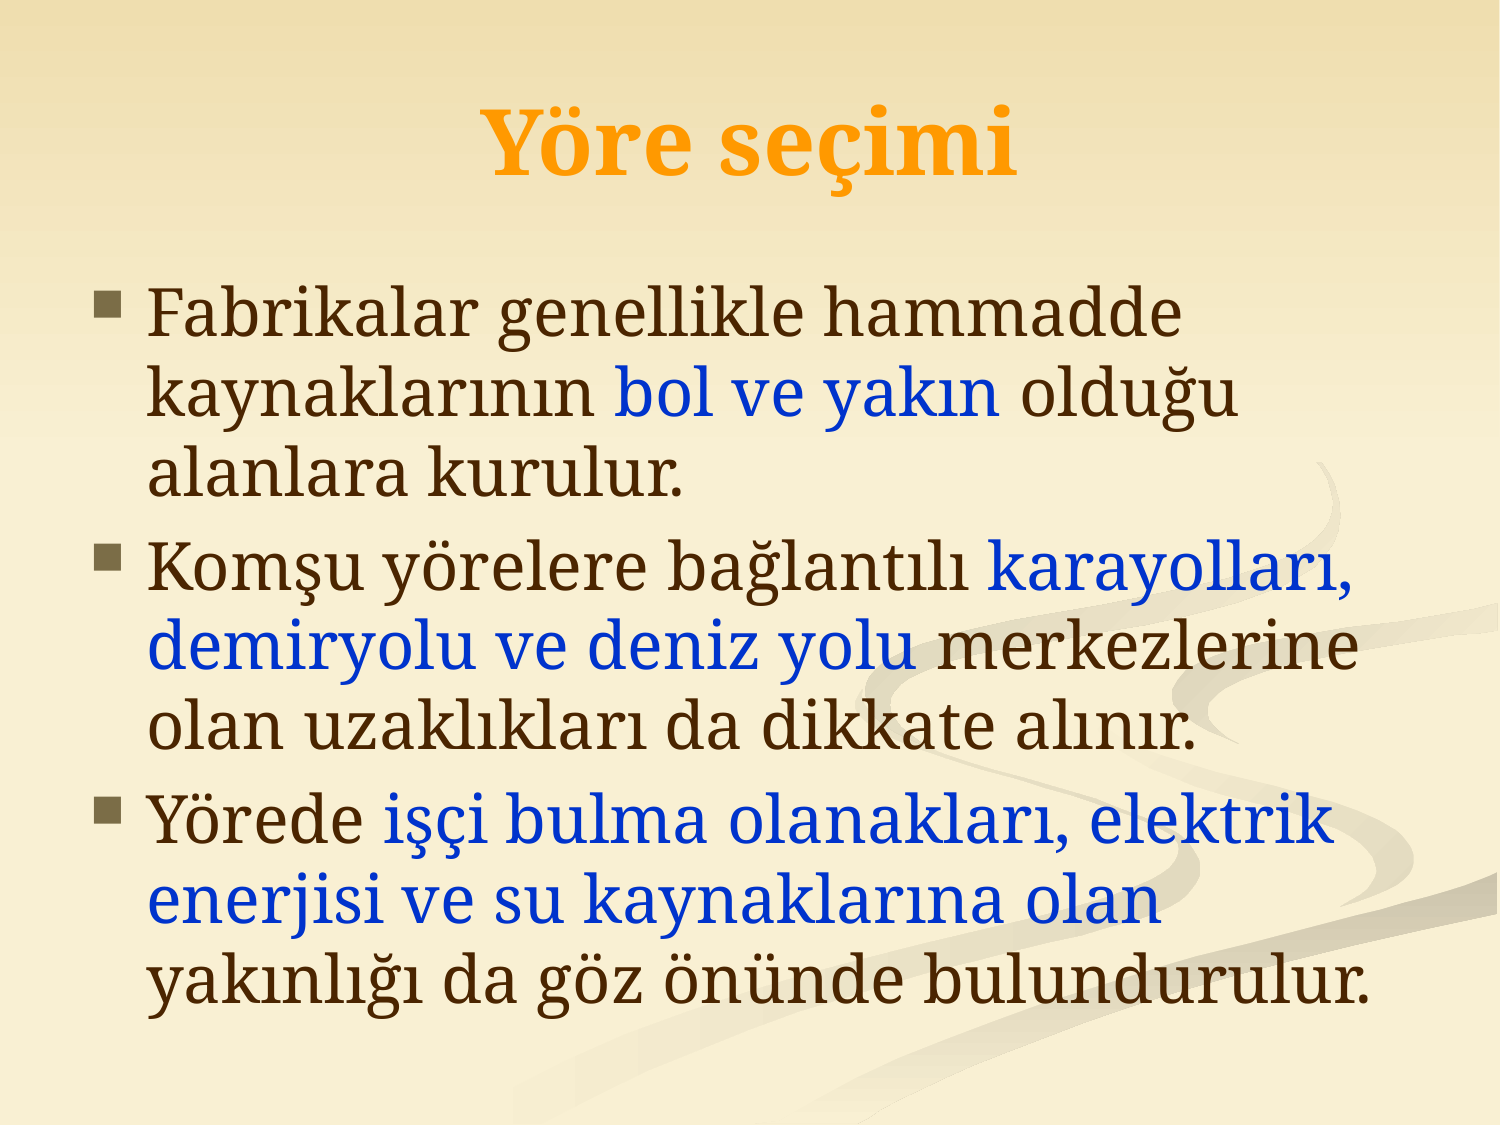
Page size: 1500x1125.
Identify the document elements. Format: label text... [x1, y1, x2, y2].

title Yöre seçimi [74, 44, 1426, 233]
list Fabrikalar genellikle hammadde kaynaklarının bol ve yakın olduğu alanlara kurulur. Komşu yörelere bağlantılı karayolları, demiryolu ve deniz yolu merkezlerine olan uzaklıkları da dikkate alınır. Yörede işçi bulma olanakları, elektrik enerjisi ve su kaynaklarına olan yakınlığı da göz önünde bulundurulur. [74, 262, 1426, 1006]
